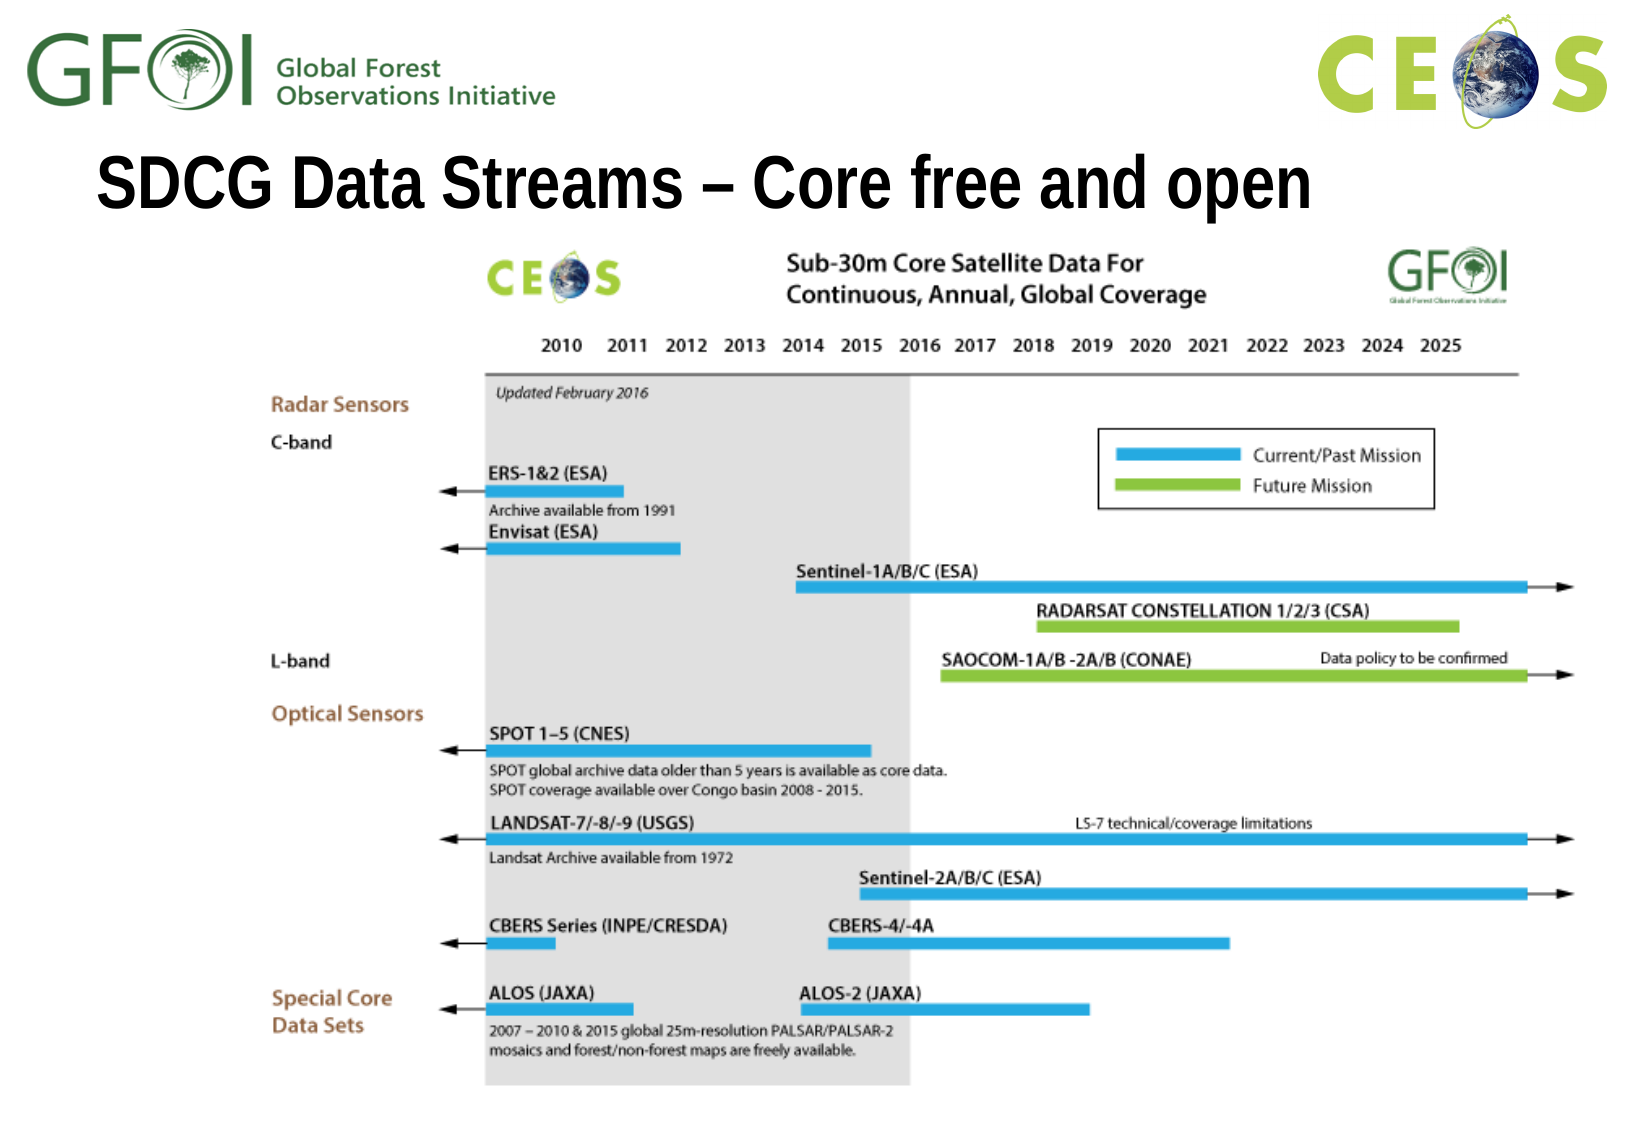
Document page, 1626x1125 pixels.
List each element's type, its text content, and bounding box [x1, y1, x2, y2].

picture [26, 29, 557, 114]
picture [250, 232, 1588, 1115]
title SDCG Data Streams – Core free and open [81, 125, 1544, 233]
picture [1318, 14, 1607, 129]
